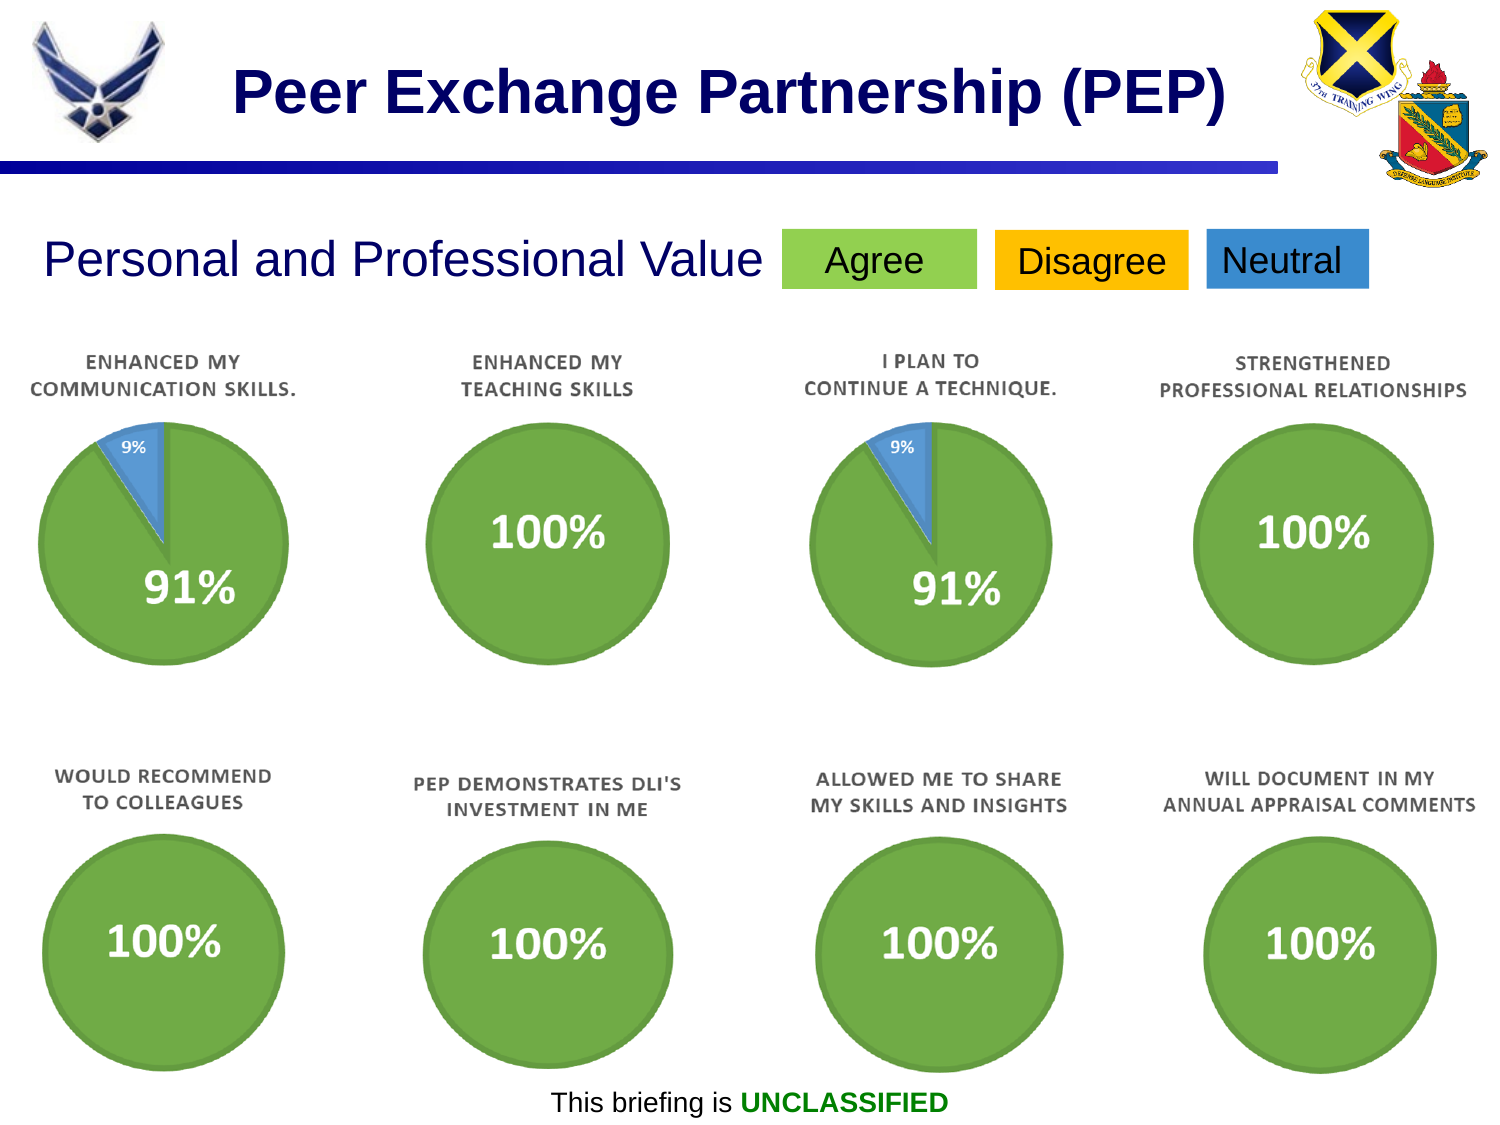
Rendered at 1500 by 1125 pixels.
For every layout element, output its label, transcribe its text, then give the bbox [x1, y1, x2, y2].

picture [781, 759, 1093, 1081]
picture [32, 21, 165, 143]
picture [393, 763, 704, 1079]
picture [1149, 758, 1488, 1081]
picture [12, 342, 315, 676]
text_box Agree [782, 228, 978, 289]
picture [12, 758, 315, 1081]
text_box Personal and Professional Value [28, 219, 799, 299]
text_box Disagree [995, 229, 1189, 290]
picture [393, 342, 704, 677]
text_box Peer Exchange Partnership (PEP) [161, 26, 1299, 150]
picture [1149, 342, 1473, 677]
picture [1301, 10, 1488, 188]
text_box Neutral [1206, 228, 1370, 289]
picture [781, 342, 1074, 677]
